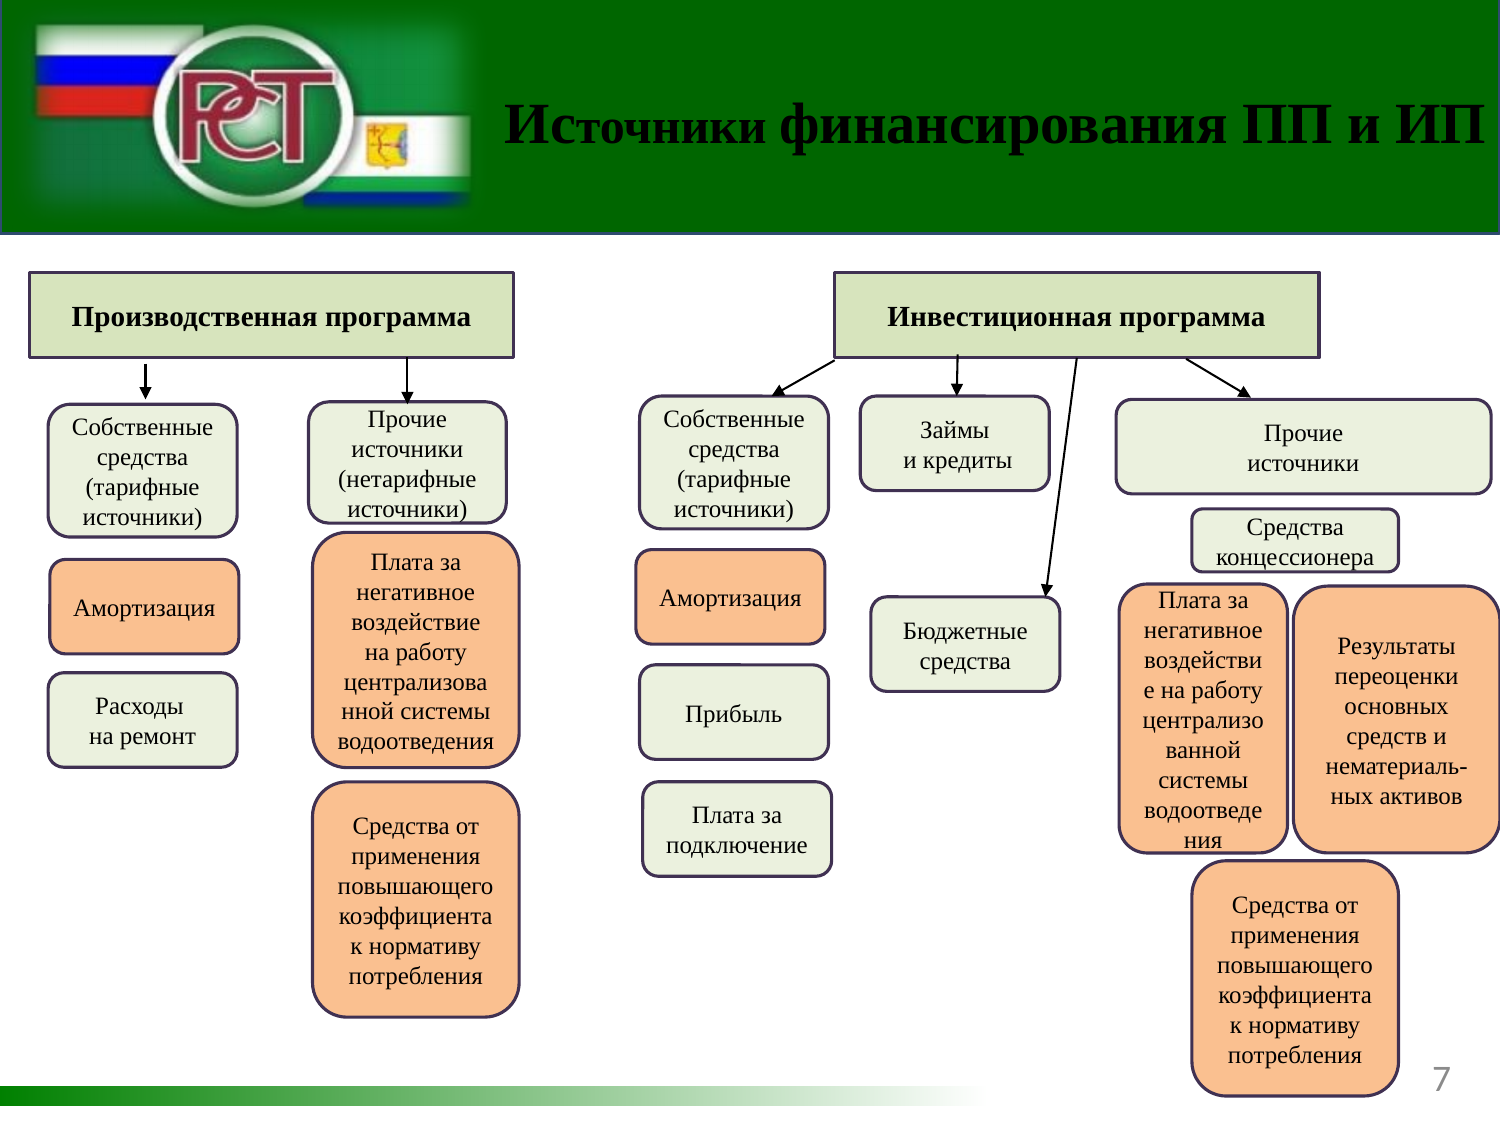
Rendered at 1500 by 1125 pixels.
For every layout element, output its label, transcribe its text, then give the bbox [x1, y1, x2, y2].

slide_number 7 [1376, 1046, 1467, 1107]
text_box Производственная программа [28, 271, 515, 359]
text_box Средства концессионера [1190, 507, 1401, 574]
text_box Плата за подключение [641, 780, 834, 878]
text_box Результаты переоценки основных средств и нематериаль-ных активов [1291, 584, 1500, 855]
text_box Средства от применения повышающего коэффициента к нормативу потребления [310, 780, 521, 1019]
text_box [1185, 358, 1252, 399]
text_box Средства от применения повышающего коэффициента к нормативу потребления [1190, 859, 1401, 1098]
text_box Бюджетные средства [869, 595, 1062, 693]
text_box Займы и кредиты [858, 394, 1039, 493]
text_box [1044, 357, 1078, 598]
picture [49, 42, 445, 188]
text_box Плата за негативное воздействие на работу централизованной системы водоотведения [1117, 582, 1290, 855]
text_box Прибыль [637, 663, 831, 761]
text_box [771, 359, 836, 397]
text_box Источники финансирования ПП и ИП [490, 78, 1500, 163]
text_box Расходы на ремонт [46, 671, 239, 769]
text_box Амортизация [634, 548, 827, 646]
text_box Прочие источники (нетарифные источники) [306, 400, 508, 525]
text_box Плата за негативное воздействие на работу централизованной системы водоотведения [310, 530, 521, 770]
text_box Амортизация [48, 557, 241, 656]
text_box Прочие источники [1114, 397, 1493, 496]
text_box Собственные средства (тарифные источники) [46, 402, 239, 539]
text_box Инвестиционная программа [833, 271, 1321, 359]
text_box Собственные средства (тарифные источники) [637, 394, 831, 531]
